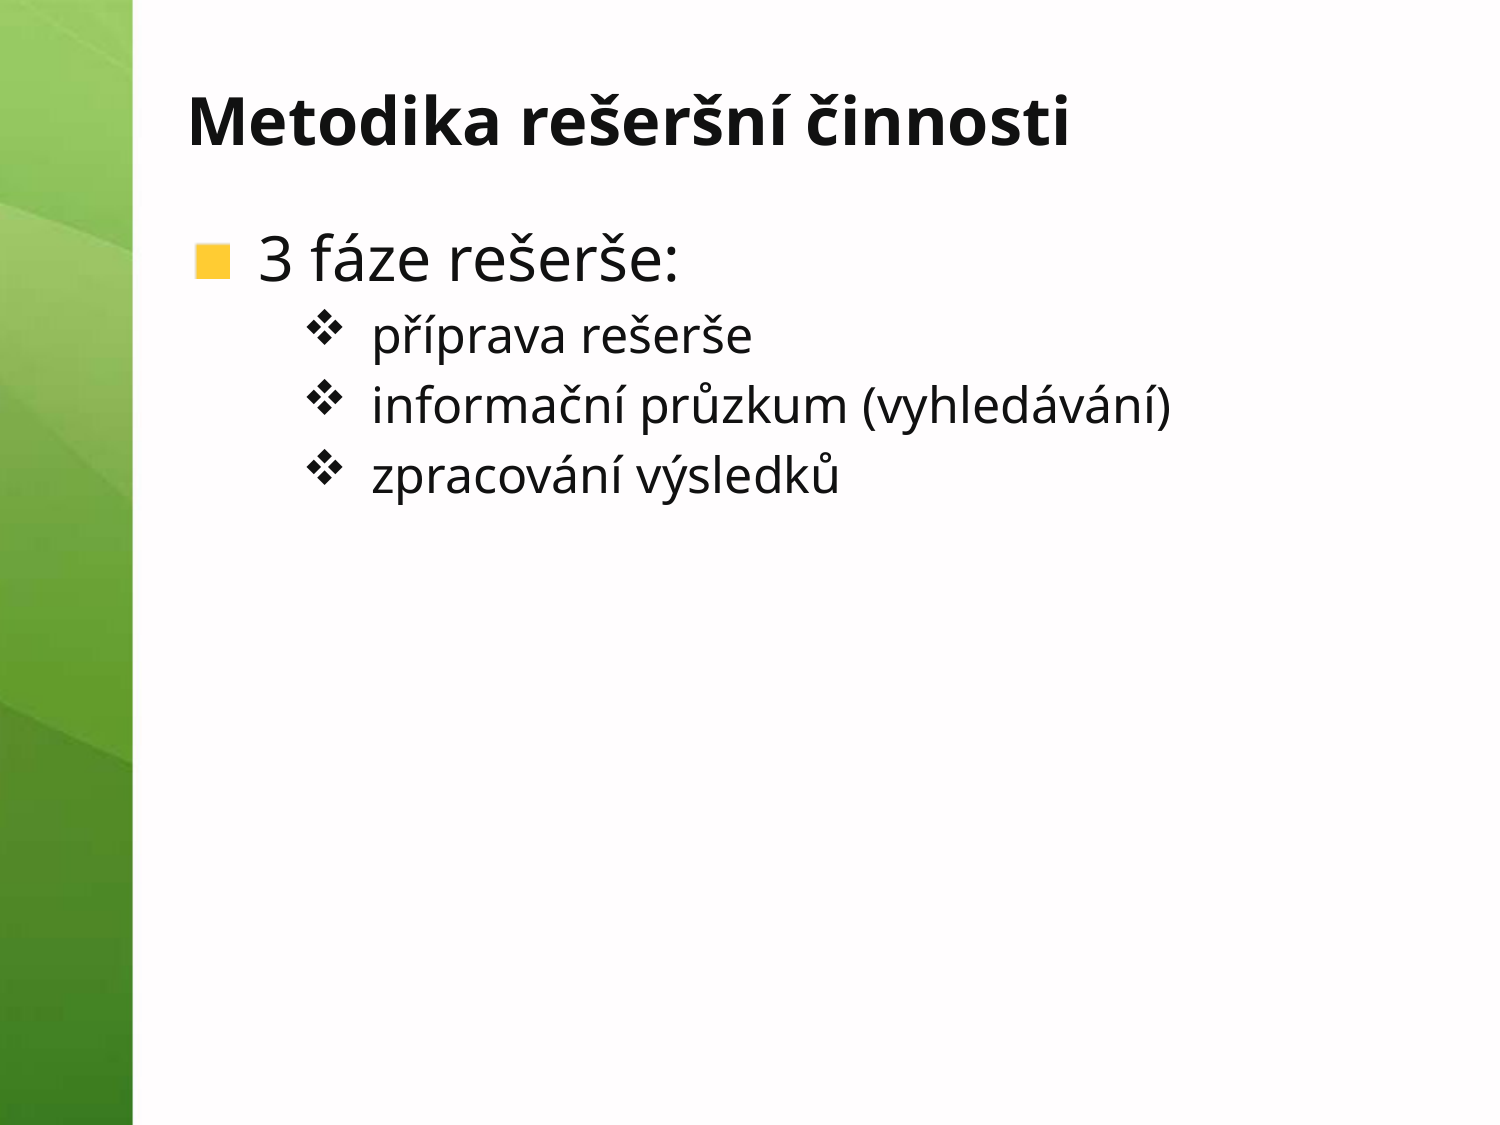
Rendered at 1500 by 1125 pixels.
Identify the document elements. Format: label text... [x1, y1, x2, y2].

picture [0, 0, 1500, 1125]
list 3 fáze rešerše: příprava rešerše informační průzkum (vyhledávání) zpracování výsledků [171, 196, 1447, 1094]
title Metodika rešeršní činnosti [171, 77, 1447, 161]
